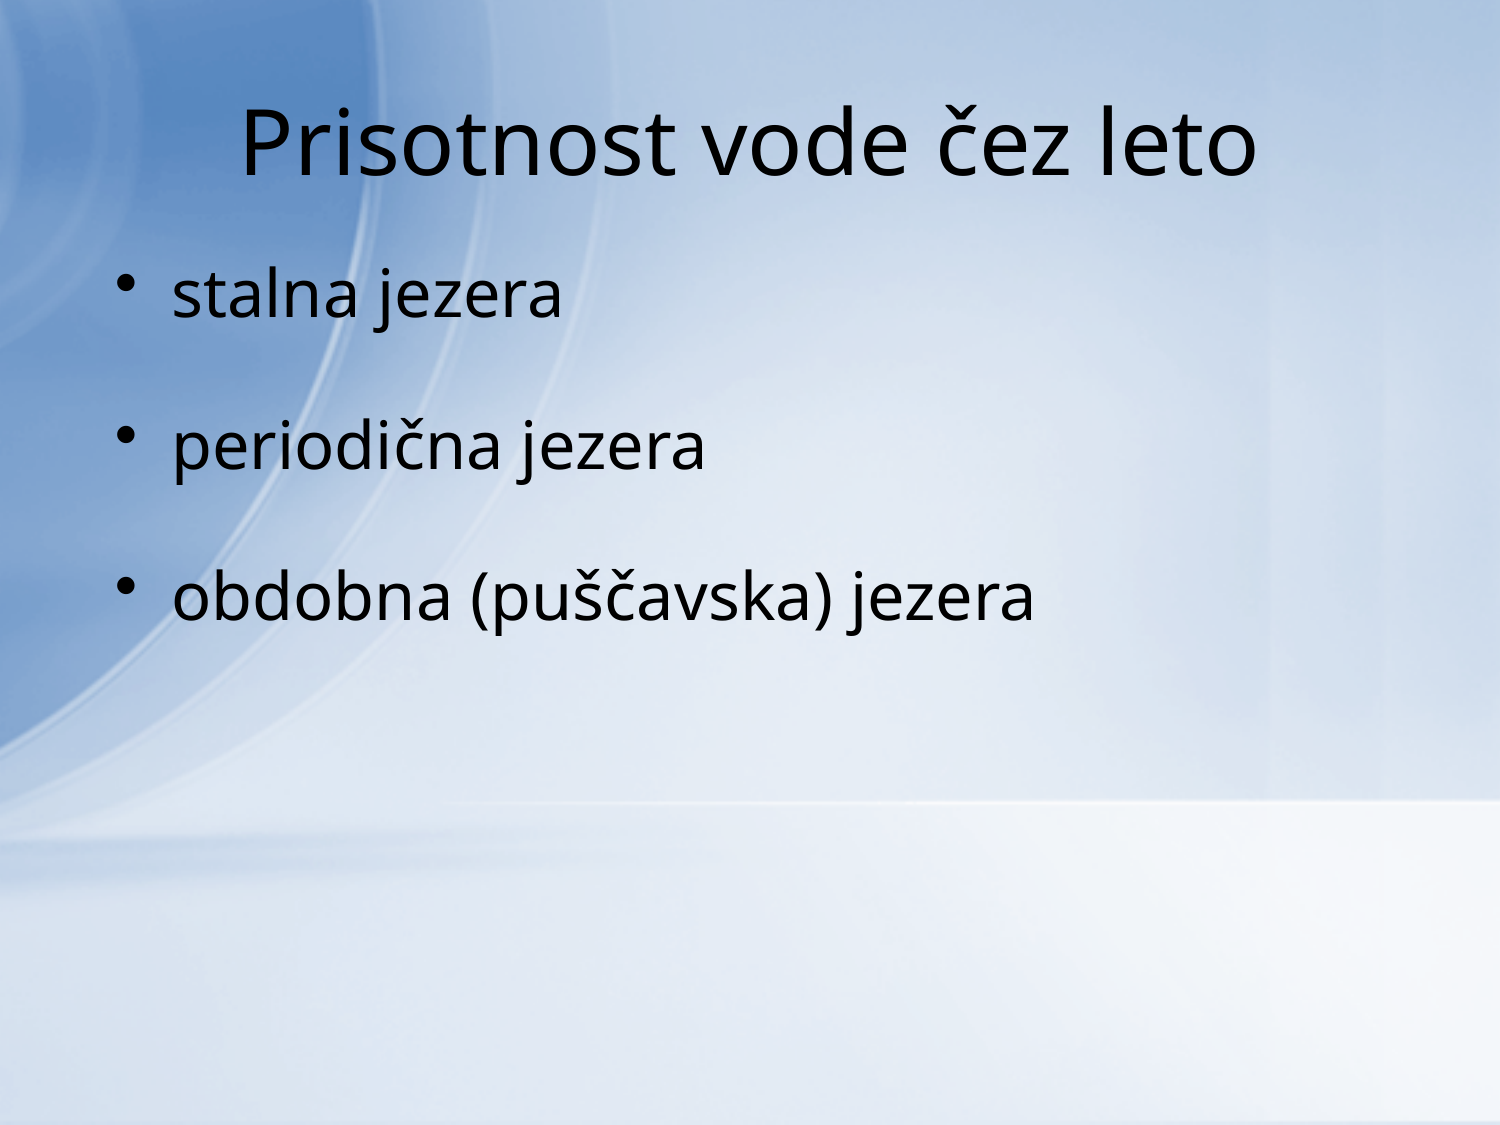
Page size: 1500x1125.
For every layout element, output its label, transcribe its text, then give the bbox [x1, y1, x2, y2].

picture [0, 0, 1500, 1125]
text_box [64, 207, 1415, 610]
title Prisotnost vode čez leto [75, 45, 1425, 233]
text_box stalna jezera periodična jezera obdobna (puščavska) jezera [100, 243, 1451, 787]
